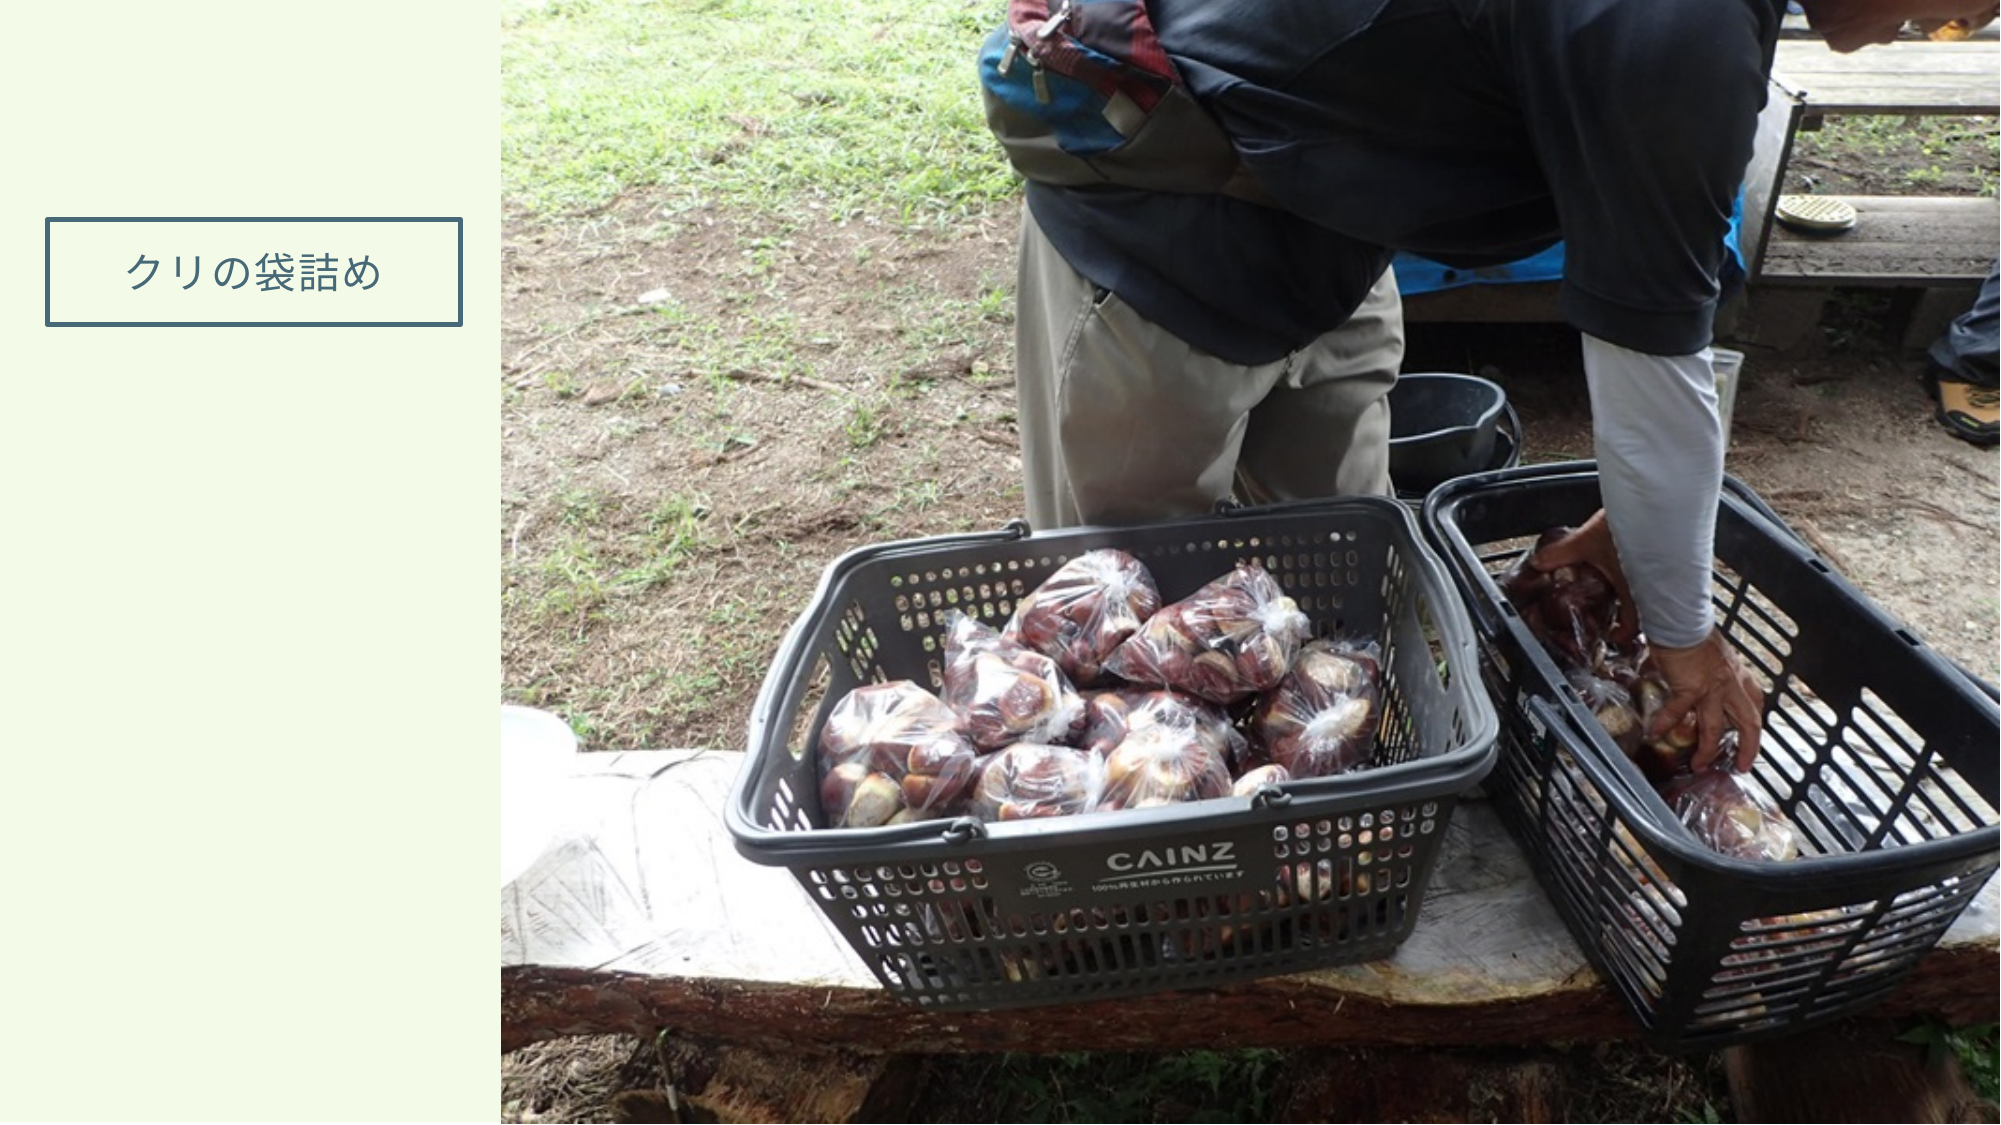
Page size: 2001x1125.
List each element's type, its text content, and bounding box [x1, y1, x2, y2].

text_box クリの袋詰め [47, 219, 461, 325]
picture [501, 0, 2000, 1124]
